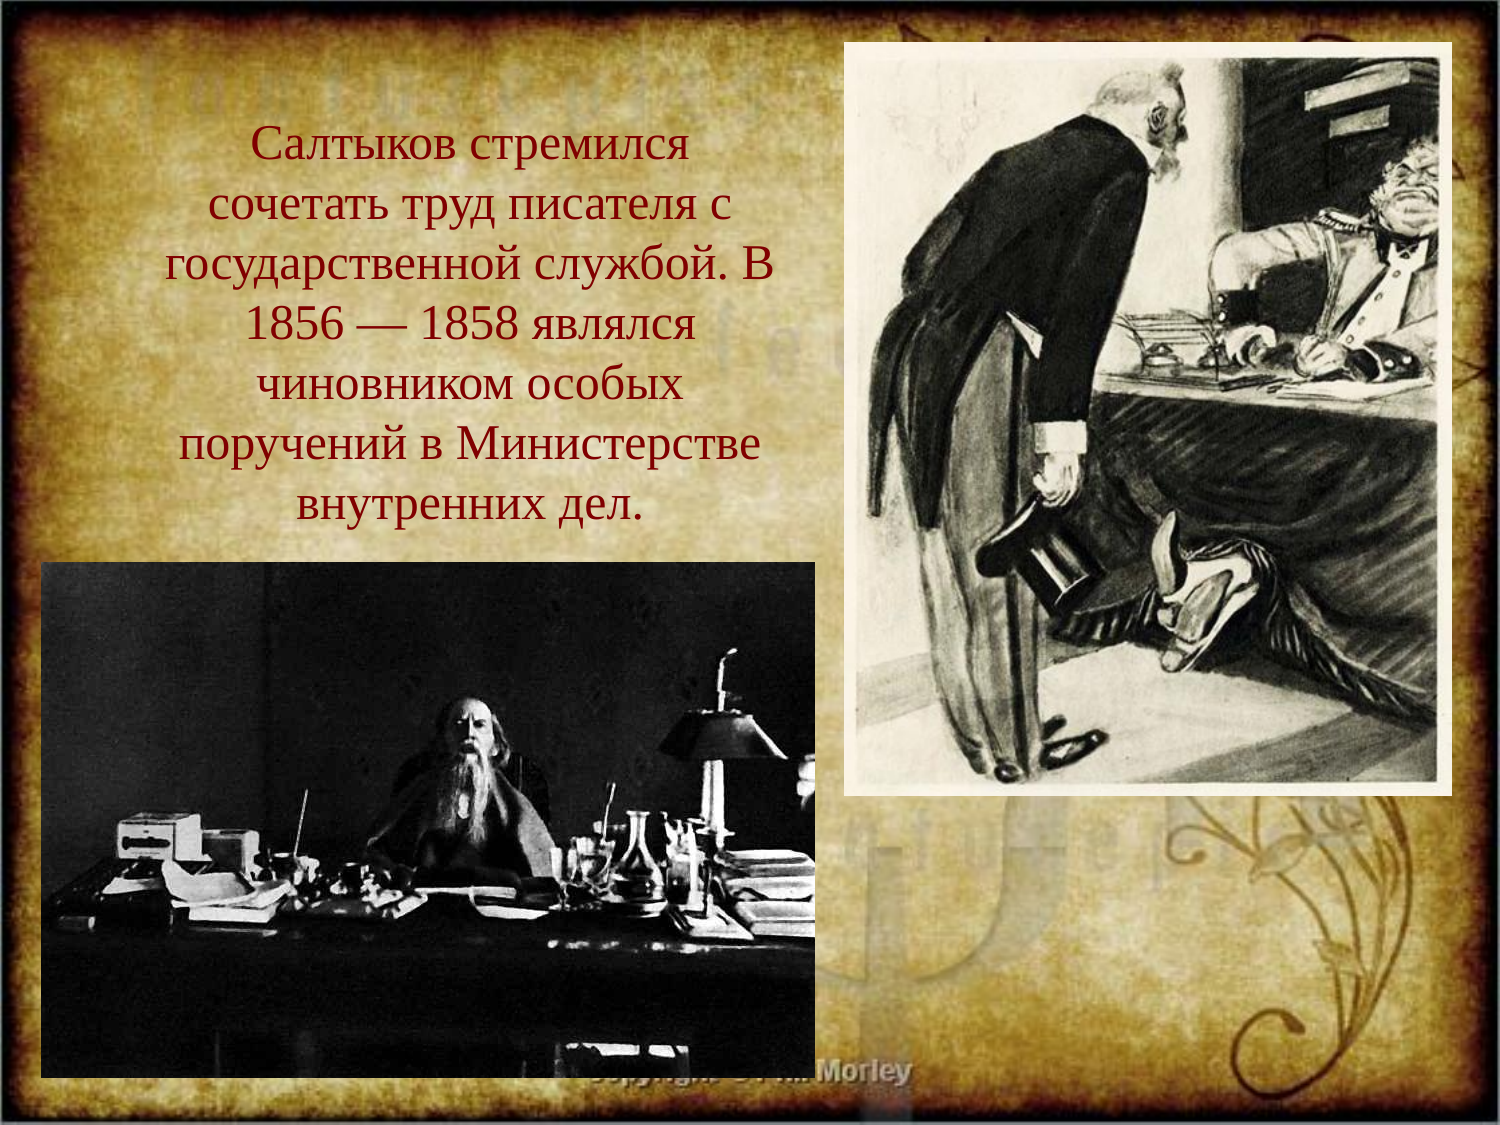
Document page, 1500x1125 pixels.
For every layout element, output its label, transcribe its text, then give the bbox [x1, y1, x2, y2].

text_box Салтыков стремился сочетать труд писателя с государственной службой. В 1856 — 1858 являлся чиновником особых поручений в Министерстве внутренних дел. [147, 101, 793, 560]
picture [0, 0, 1500, 1125]
